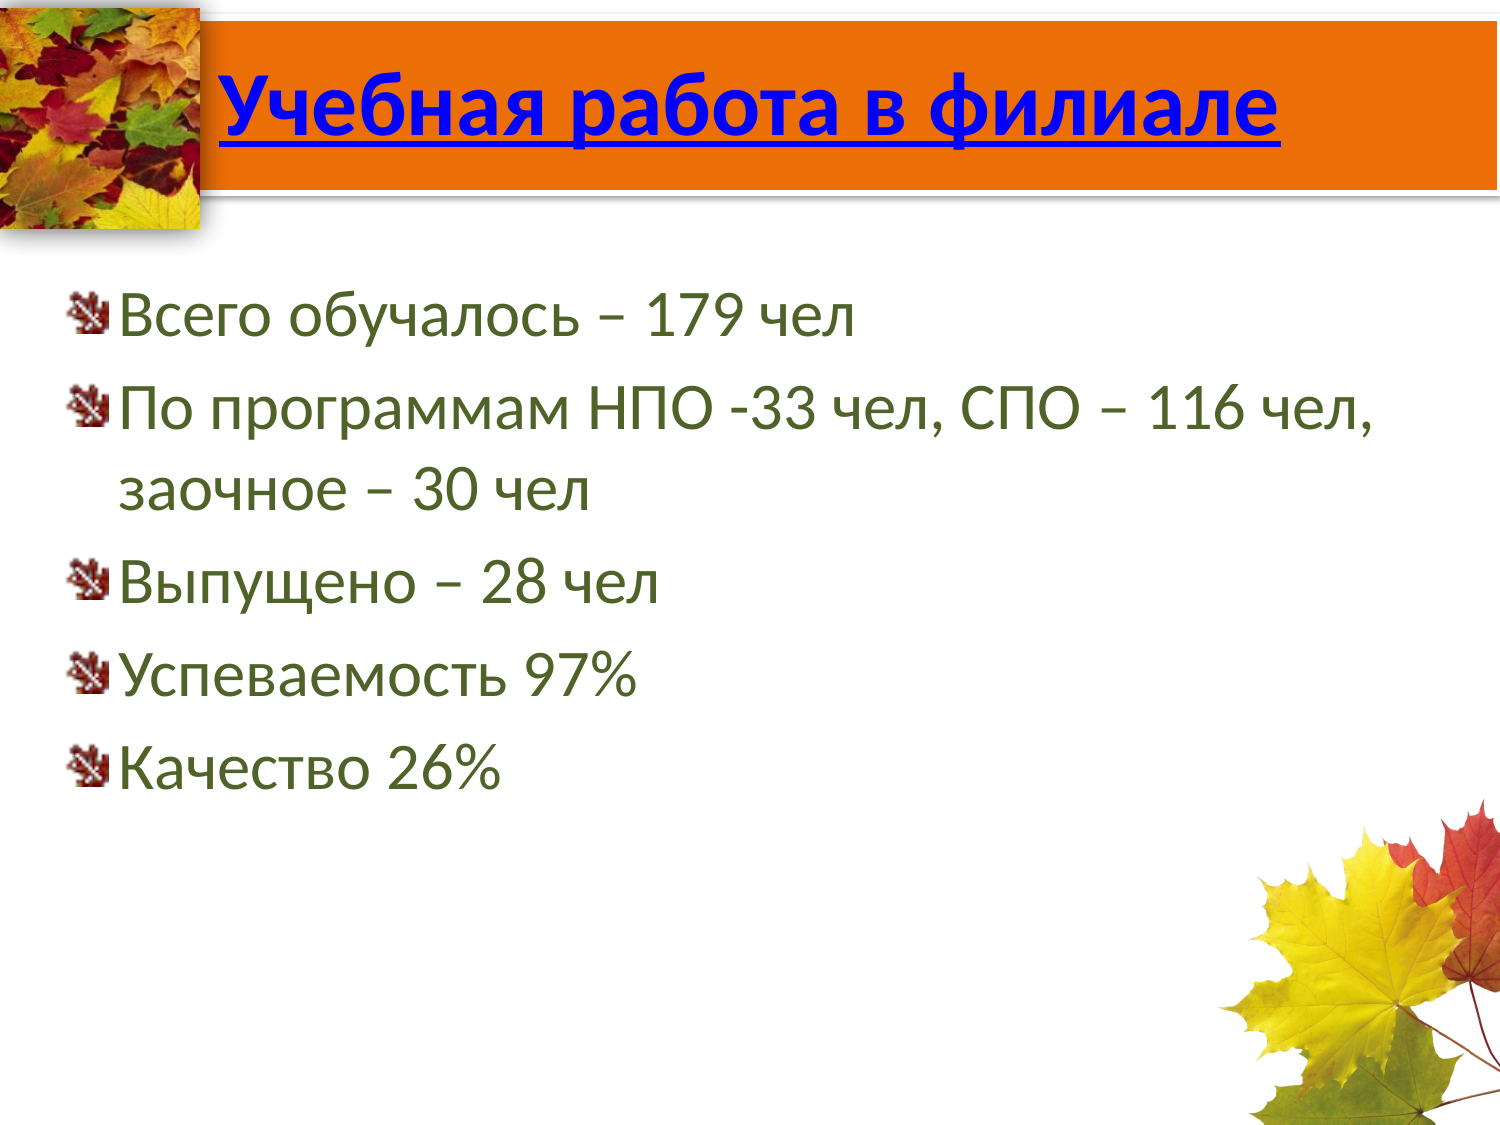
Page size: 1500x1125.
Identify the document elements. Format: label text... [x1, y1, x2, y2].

picture [61, 739, 109, 787]
picture [61, 553, 109, 600]
picture [61, 286, 109, 334]
title Учебная работа в филиале [0, 8, 1500, 189]
picture [1218, 796, 1500, 1125]
list Всего обучалось – 179 чел По программам НПО -33 чел, СПО – 116 чел, заочное – 30 чел Выпущено – 28 чел Успеваемость 97% Качество 26% [46, 262, 1419, 1006]
picture [0, 189, 200, 229]
picture [61, 646, 109, 694]
picture [61, 379, 109, 427]
